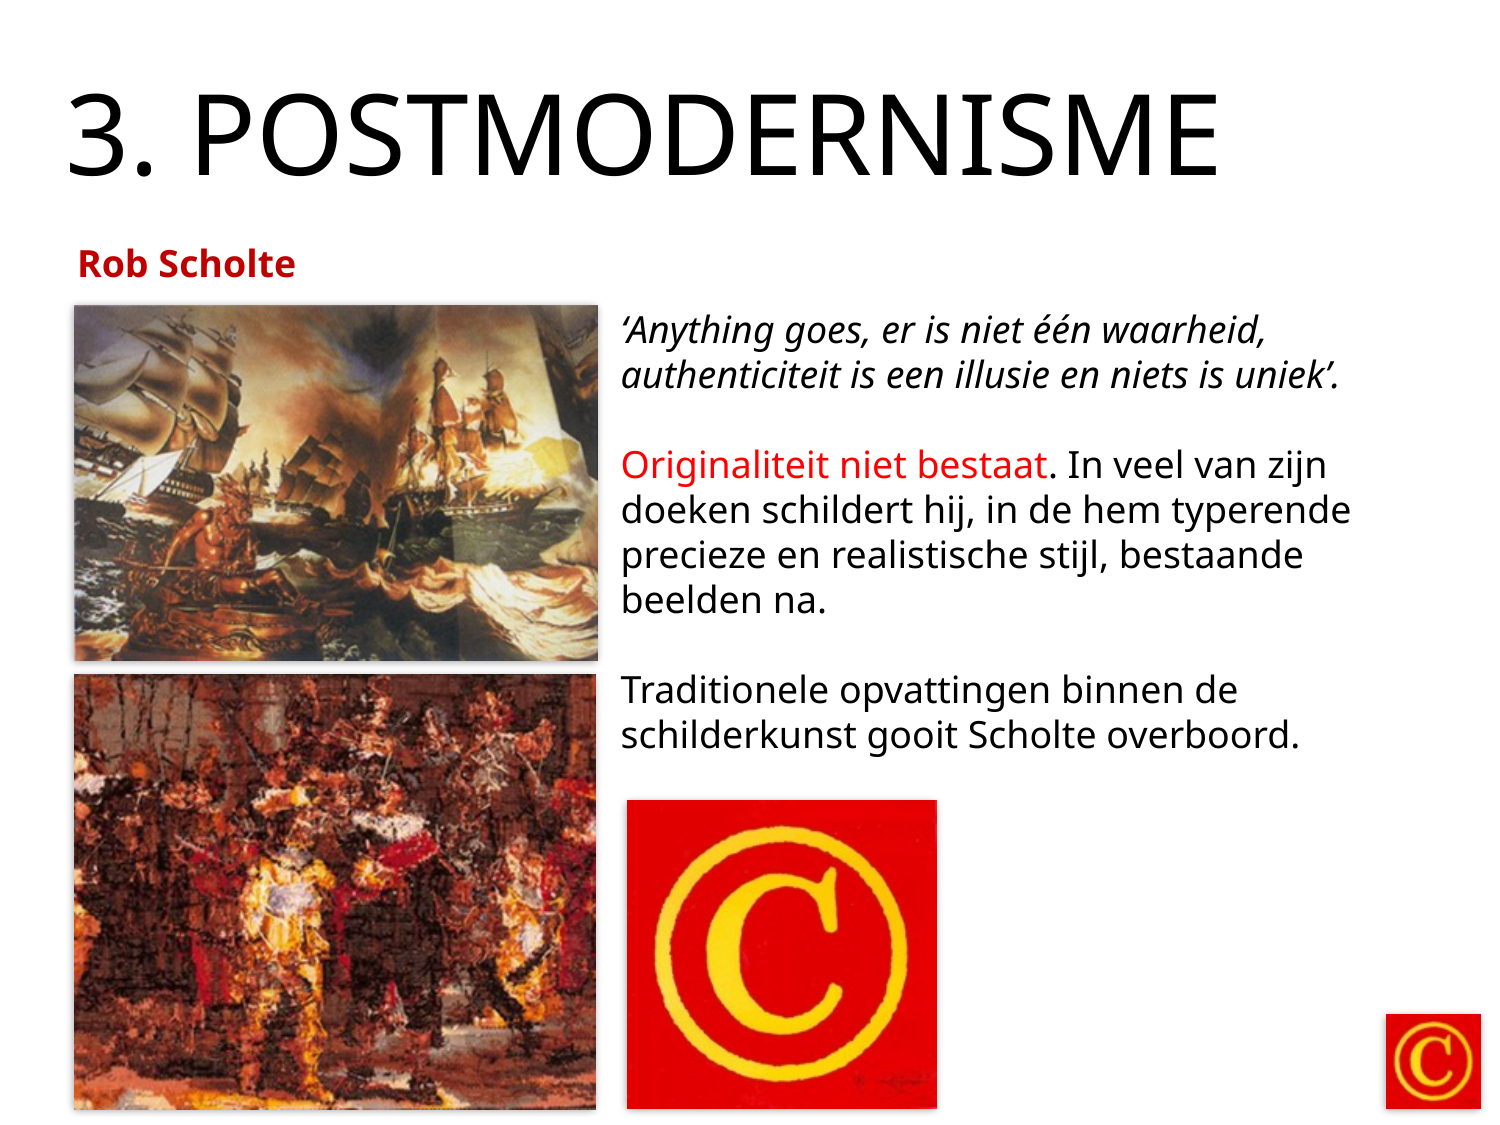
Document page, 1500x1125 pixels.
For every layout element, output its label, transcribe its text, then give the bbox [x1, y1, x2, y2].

text_box Rob Scholte [62, 232, 813, 293]
text_box ‘Anything goes, er is niet één waarheid, authenticiteit is een illusie en niets is uniek’. Originaliteit niet bestaat. In veel van zijn doeken schildert hij, in de hem typerende precieze en realistische stijl, bestaande beelden na. Traditionele opvattingen binnen de schilderkunst gooit Scholte overboord. [605, 299, 1449, 764]
text_box 3. POSTMODERNISME [49, 45, 1325, 233]
picture [74, 674, 596, 1110]
picture [627, 800, 937, 1109]
picture [1386, 1014, 1481, 1109]
picture [74, 305, 598, 661]
